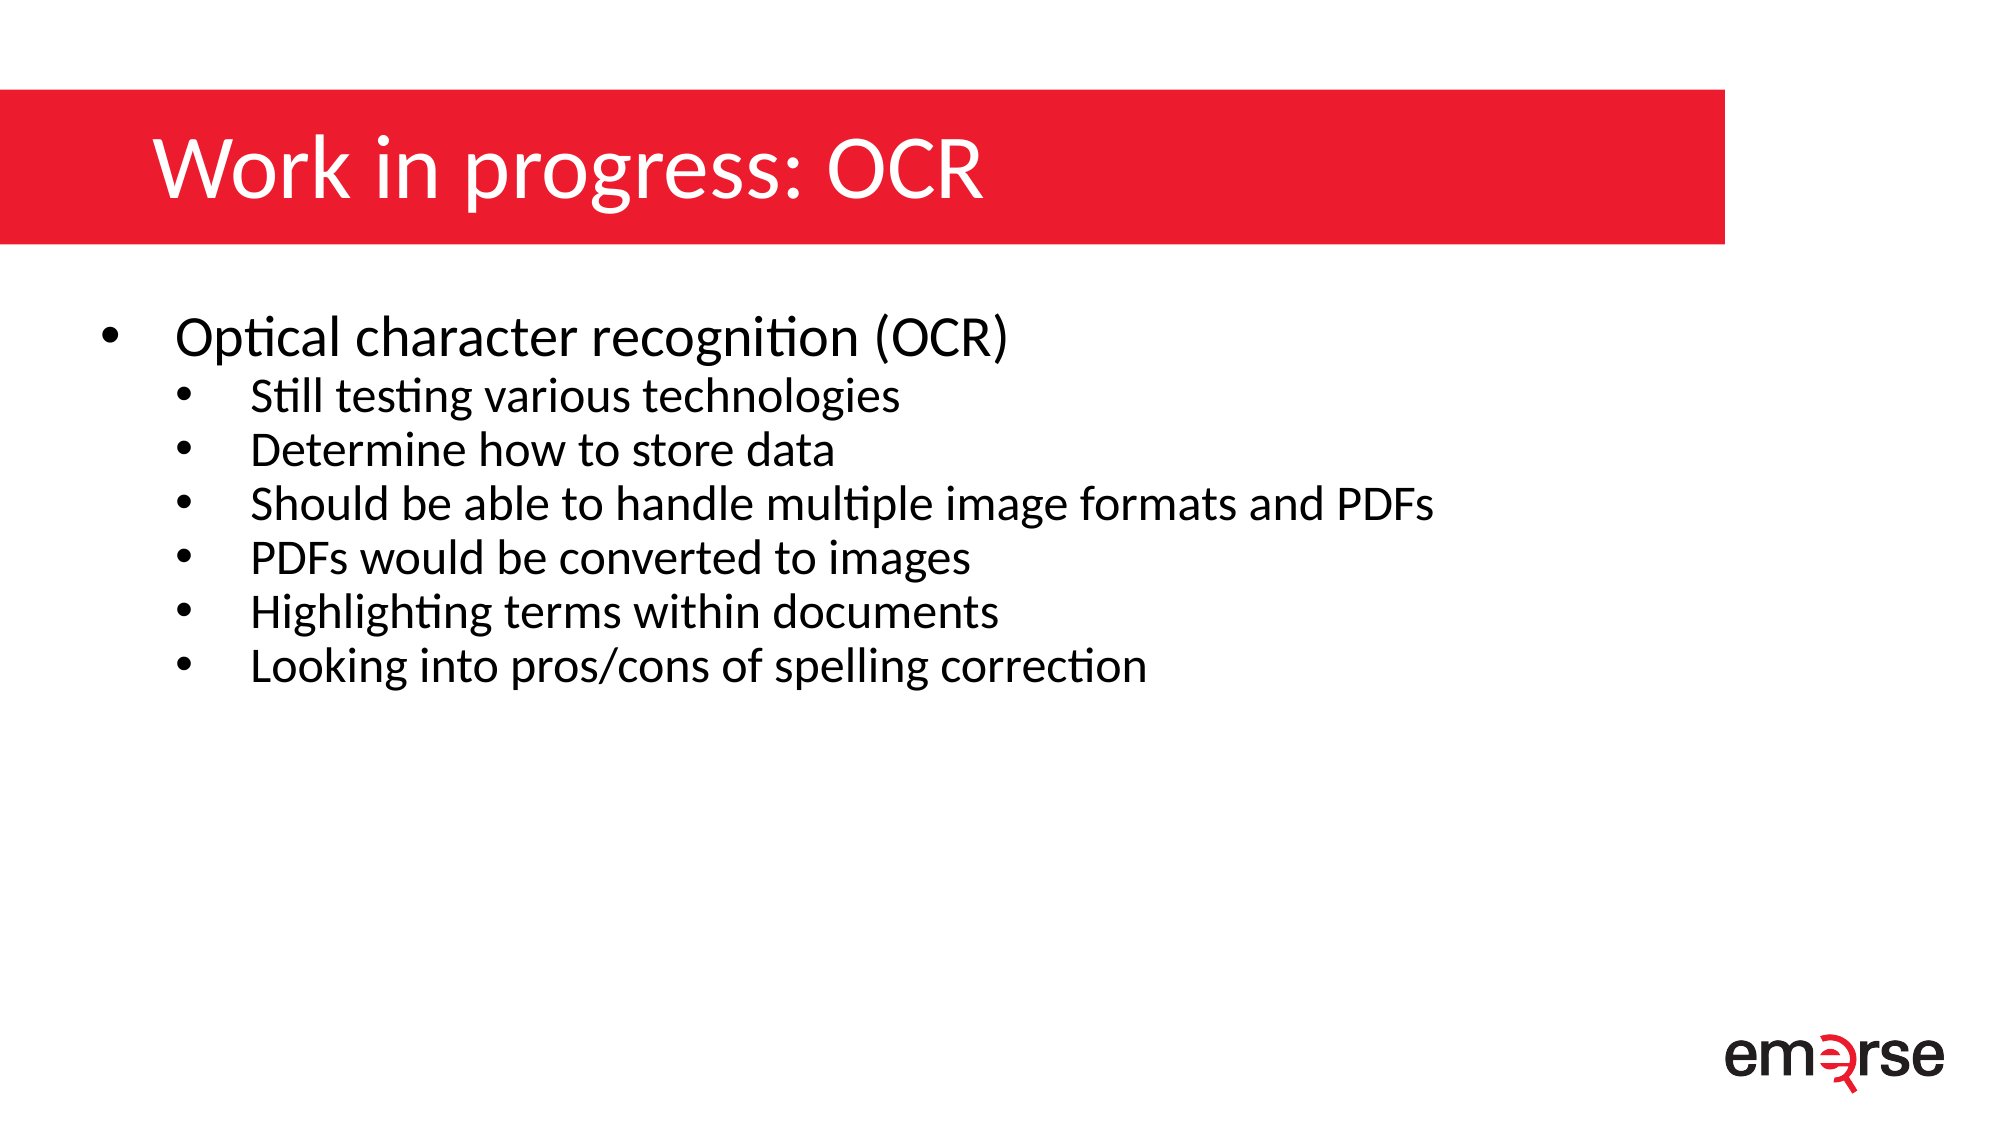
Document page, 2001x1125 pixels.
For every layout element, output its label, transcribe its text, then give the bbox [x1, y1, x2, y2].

list Optical character recognition (OCR) Still testing various technologies Determine how to store data Should be able to handle multiple image formats and PDFs PDFs would be converted to images Highlighting terms within documents Looking into pros/cons of spelling correction [85, 298, 1725, 1095]
text_box [0, 89, 137, 245]
title Work in progress: OCR [137, 59, 1863, 278]
picture [1724, 1033, 1944, 1095]
